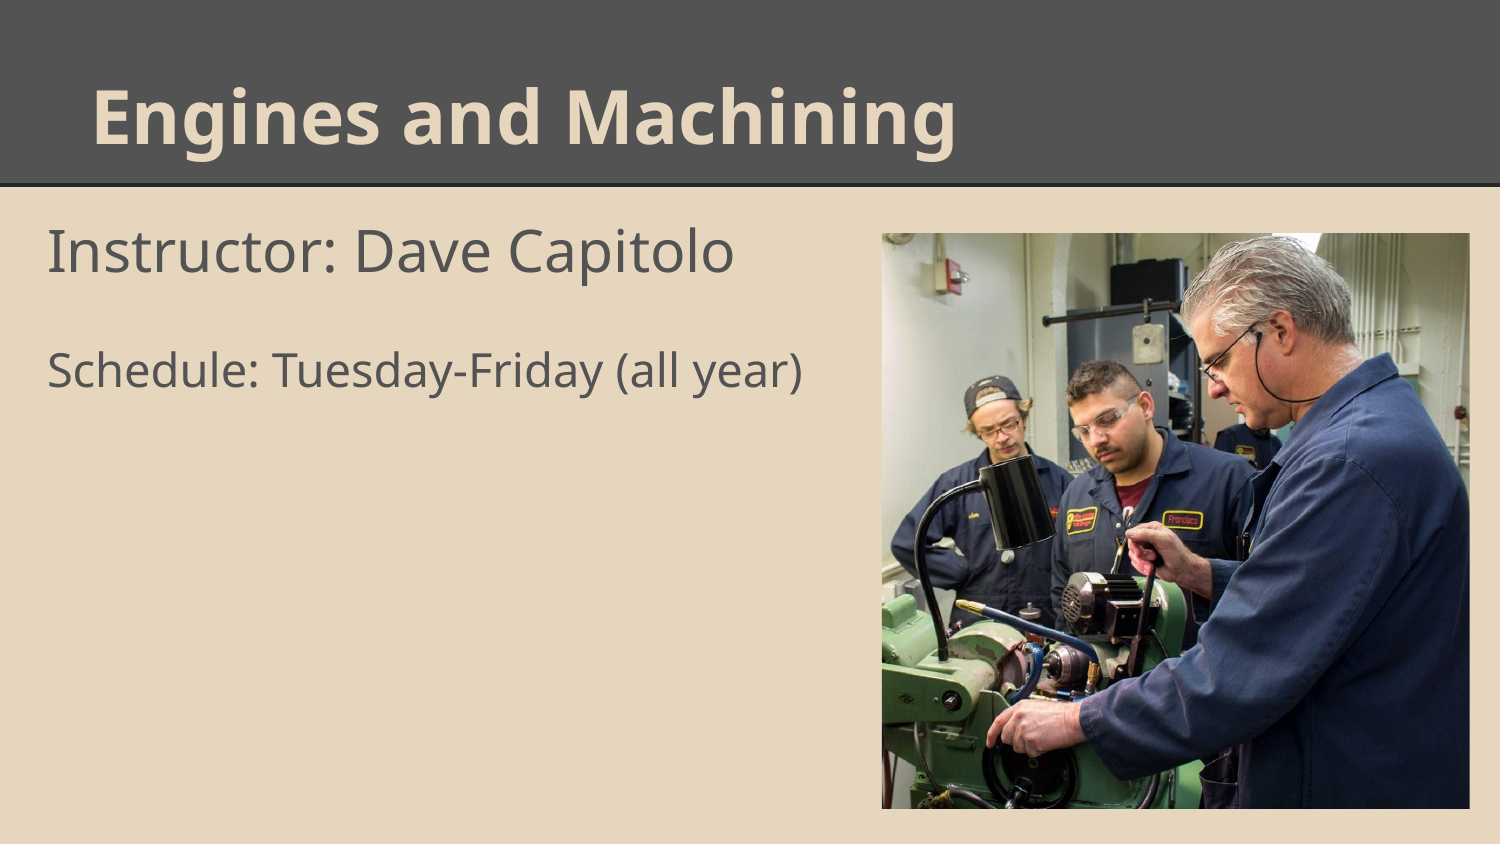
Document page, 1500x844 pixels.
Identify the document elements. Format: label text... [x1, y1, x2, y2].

title Engines and Machining [75, 33, 1425, 175]
picture [881, 232, 1470, 810]
list Instructor: Dave Capitolo Schedule: Tuesday-Friday (all year) [32, 198, 862, 530]
